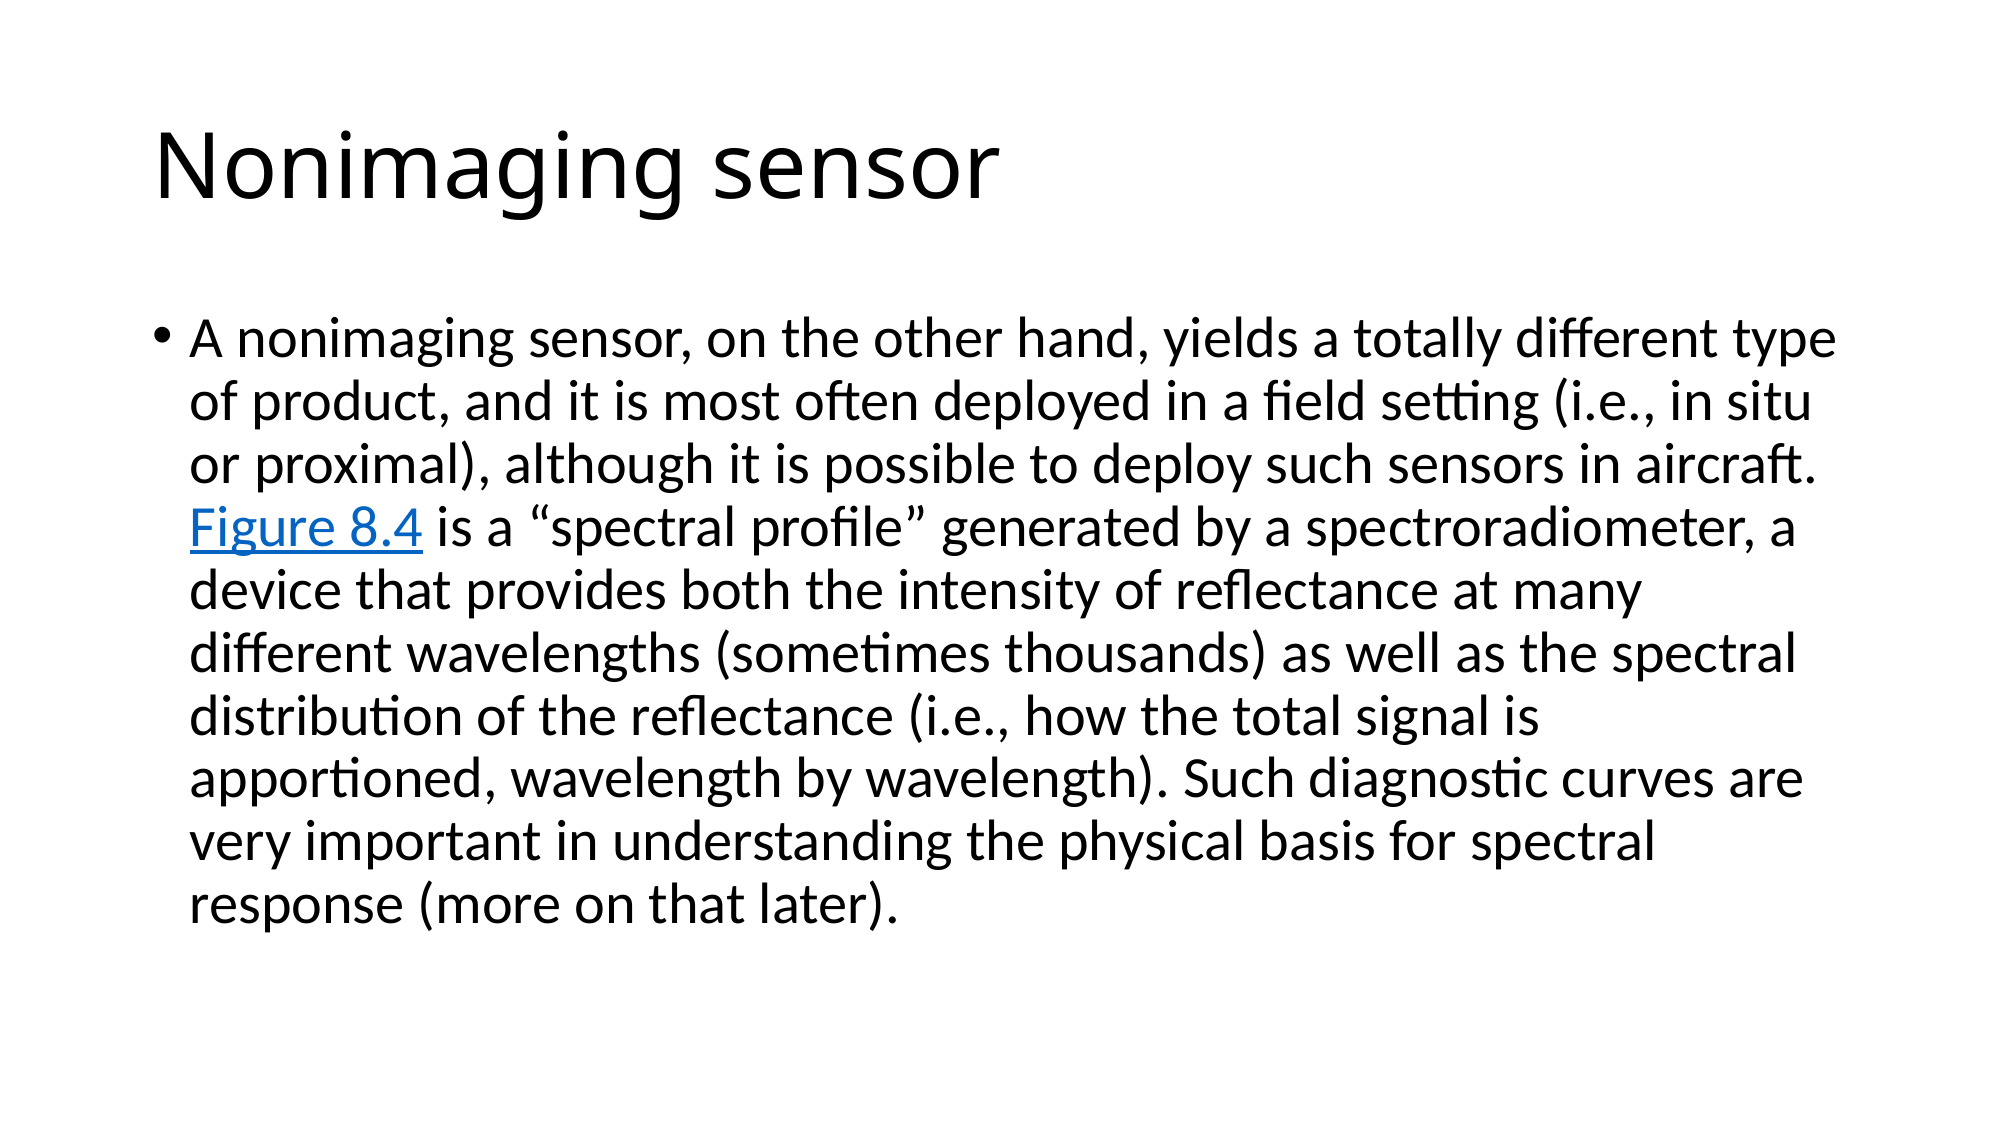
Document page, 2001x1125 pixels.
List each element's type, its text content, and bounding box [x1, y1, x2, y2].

list A nonimaging sensor, on the other hand, yields a totally different type of product, and it is most often deployed in a field setting (i.e., in situ or proximal), although it is possible to deploy such sensors in aircraft. Figure 8.4 is a “spectral profile” generated by a spectroradiometer, a device that provides both the intensity of reflectance at many different wavelengths (sometimes thousands) as well as the spectral distribution of the reflectance (i.e., how the total signal is apportioned, wavelength by wavelength). Such diagnostic curves are very important in understanding the physical basis for spectral response (more on that later). [137, 299, 1863, 1014]
title Nonimaging sensor [137, 59, 1863, 278]
